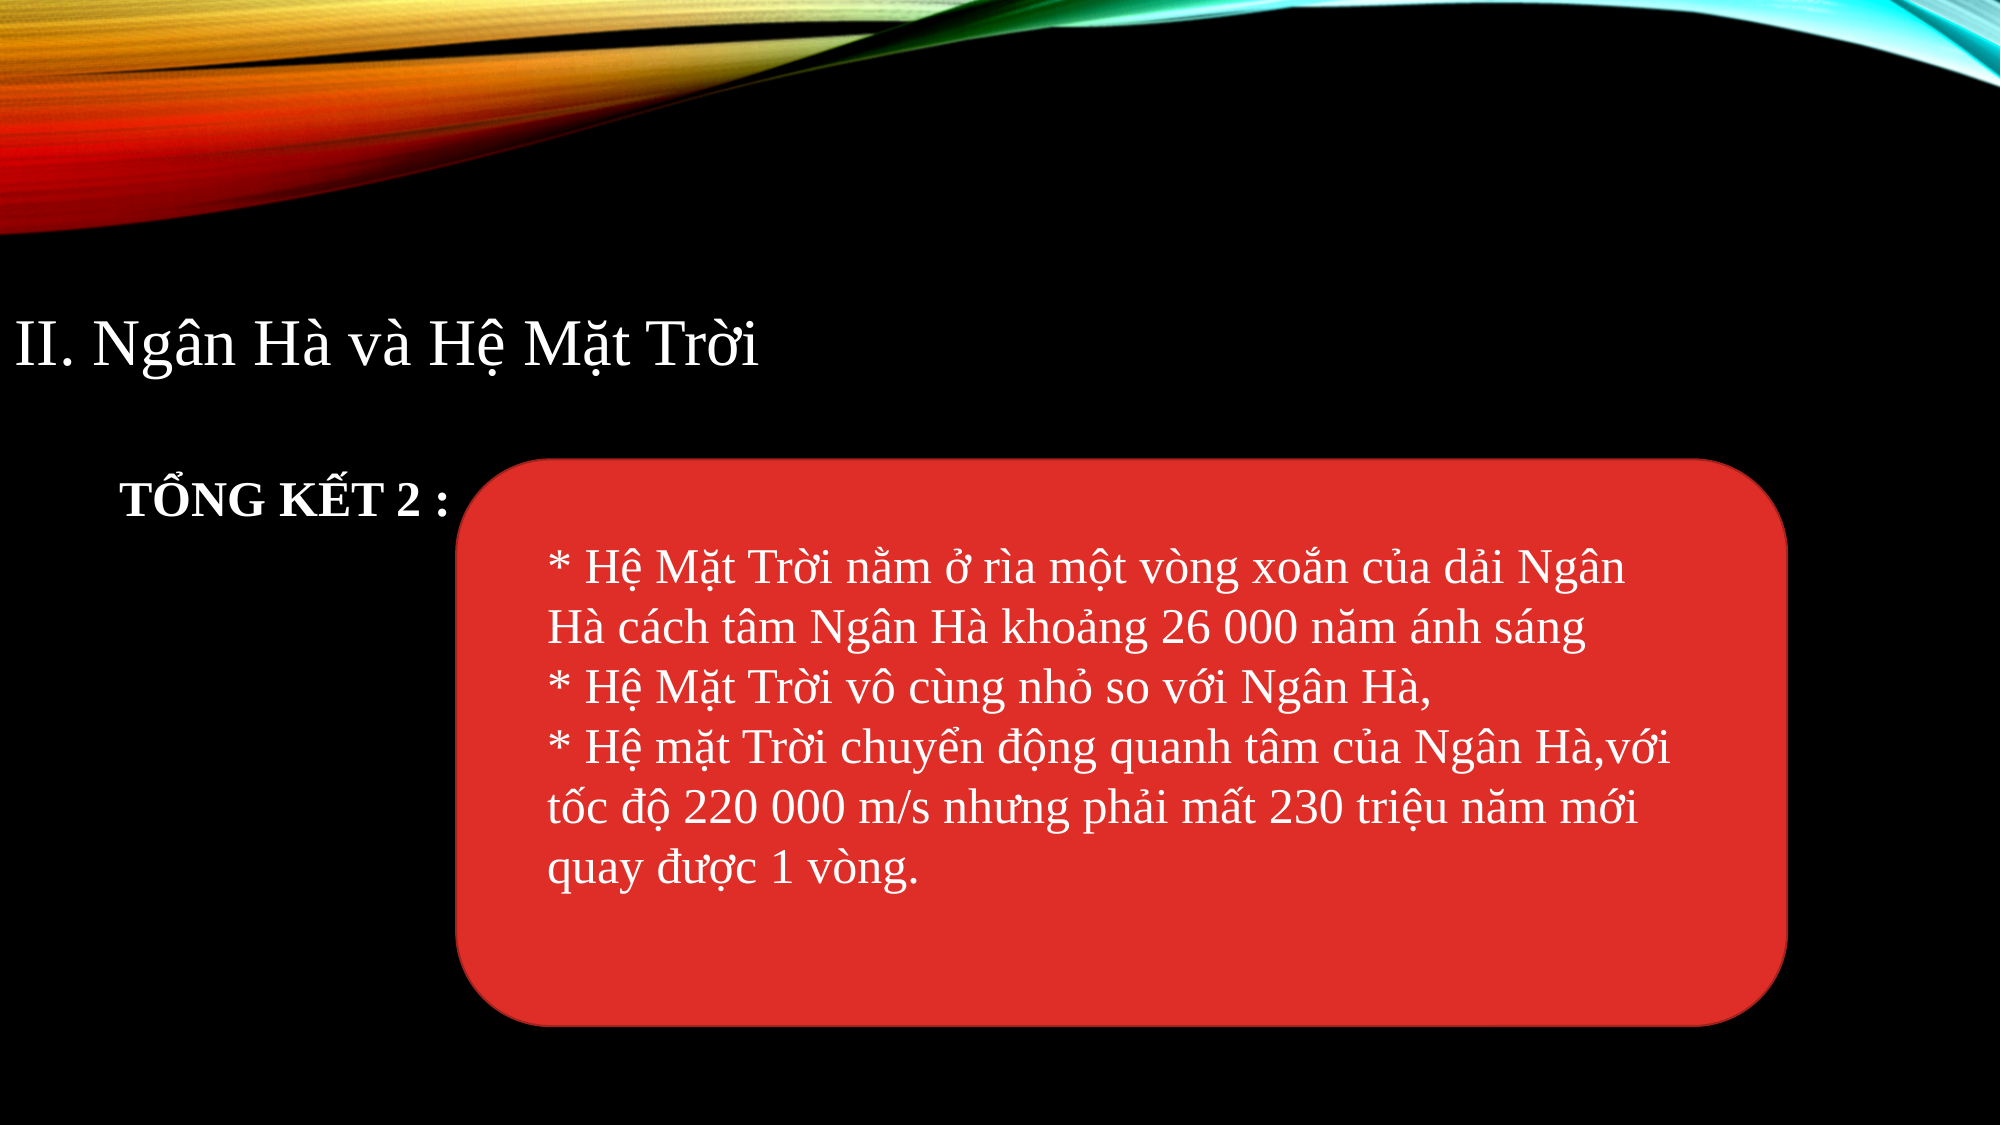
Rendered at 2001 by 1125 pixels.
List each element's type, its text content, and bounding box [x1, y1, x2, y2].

text_box * Hệ Mặt Trời nằm ở rìa một vòng xoắn của dải Ngân Hà cách tâm Ngân Hà khoảng 26 000 năm ánh sáng * Hệ Mặt Trời vô cùng nhỏ so với Ngân Hà, * Hệ mặt Trời chuyển động quanh tâm của Ngân Hà,với tốc độ 220 000 m/s nhưng phải mất 230 triệu năm mới quay được 1 vòng. [532, 526, 1692, 1021]
text_box II. Ngân Hà và Hệ Mặt Trời [0, 291, 788, 386]
text_box [455, 458, 1789, 1028]
text_box TỔNG KẾT 2 : [104, 459, 519, 535]
picture [0, 0, 2000, 237]
